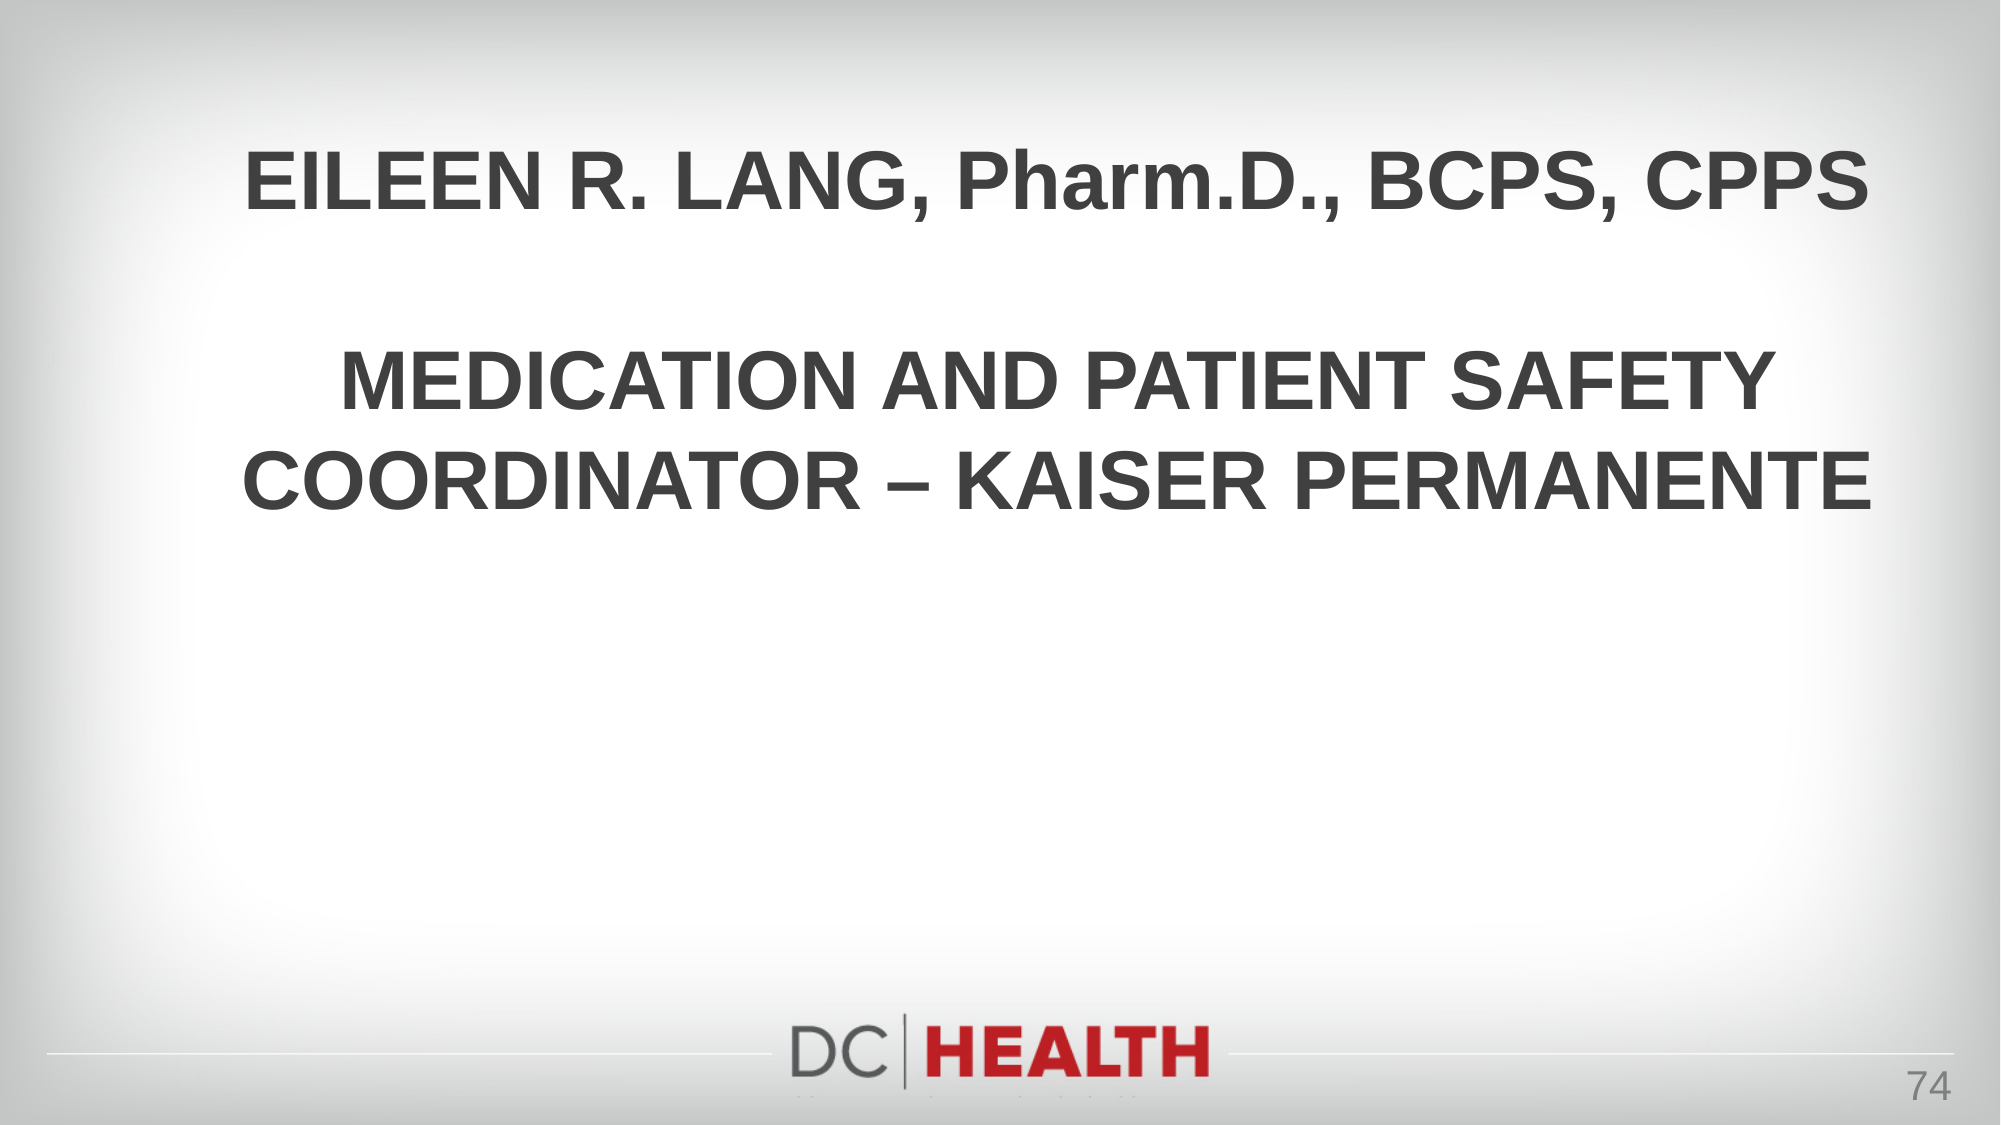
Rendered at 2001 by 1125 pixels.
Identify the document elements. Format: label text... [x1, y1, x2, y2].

text_box EILEEN R. LANG, Pharm.D., BCPS, CPPS MEDICATION AND PATIENT SAFETY COORDINATOR – KAISER PERMANENTE [145, 118, 1891, 534]
picture [0, 0, 2001, 1125]
footer 74 [1890, 1061, 2000, 1108]
